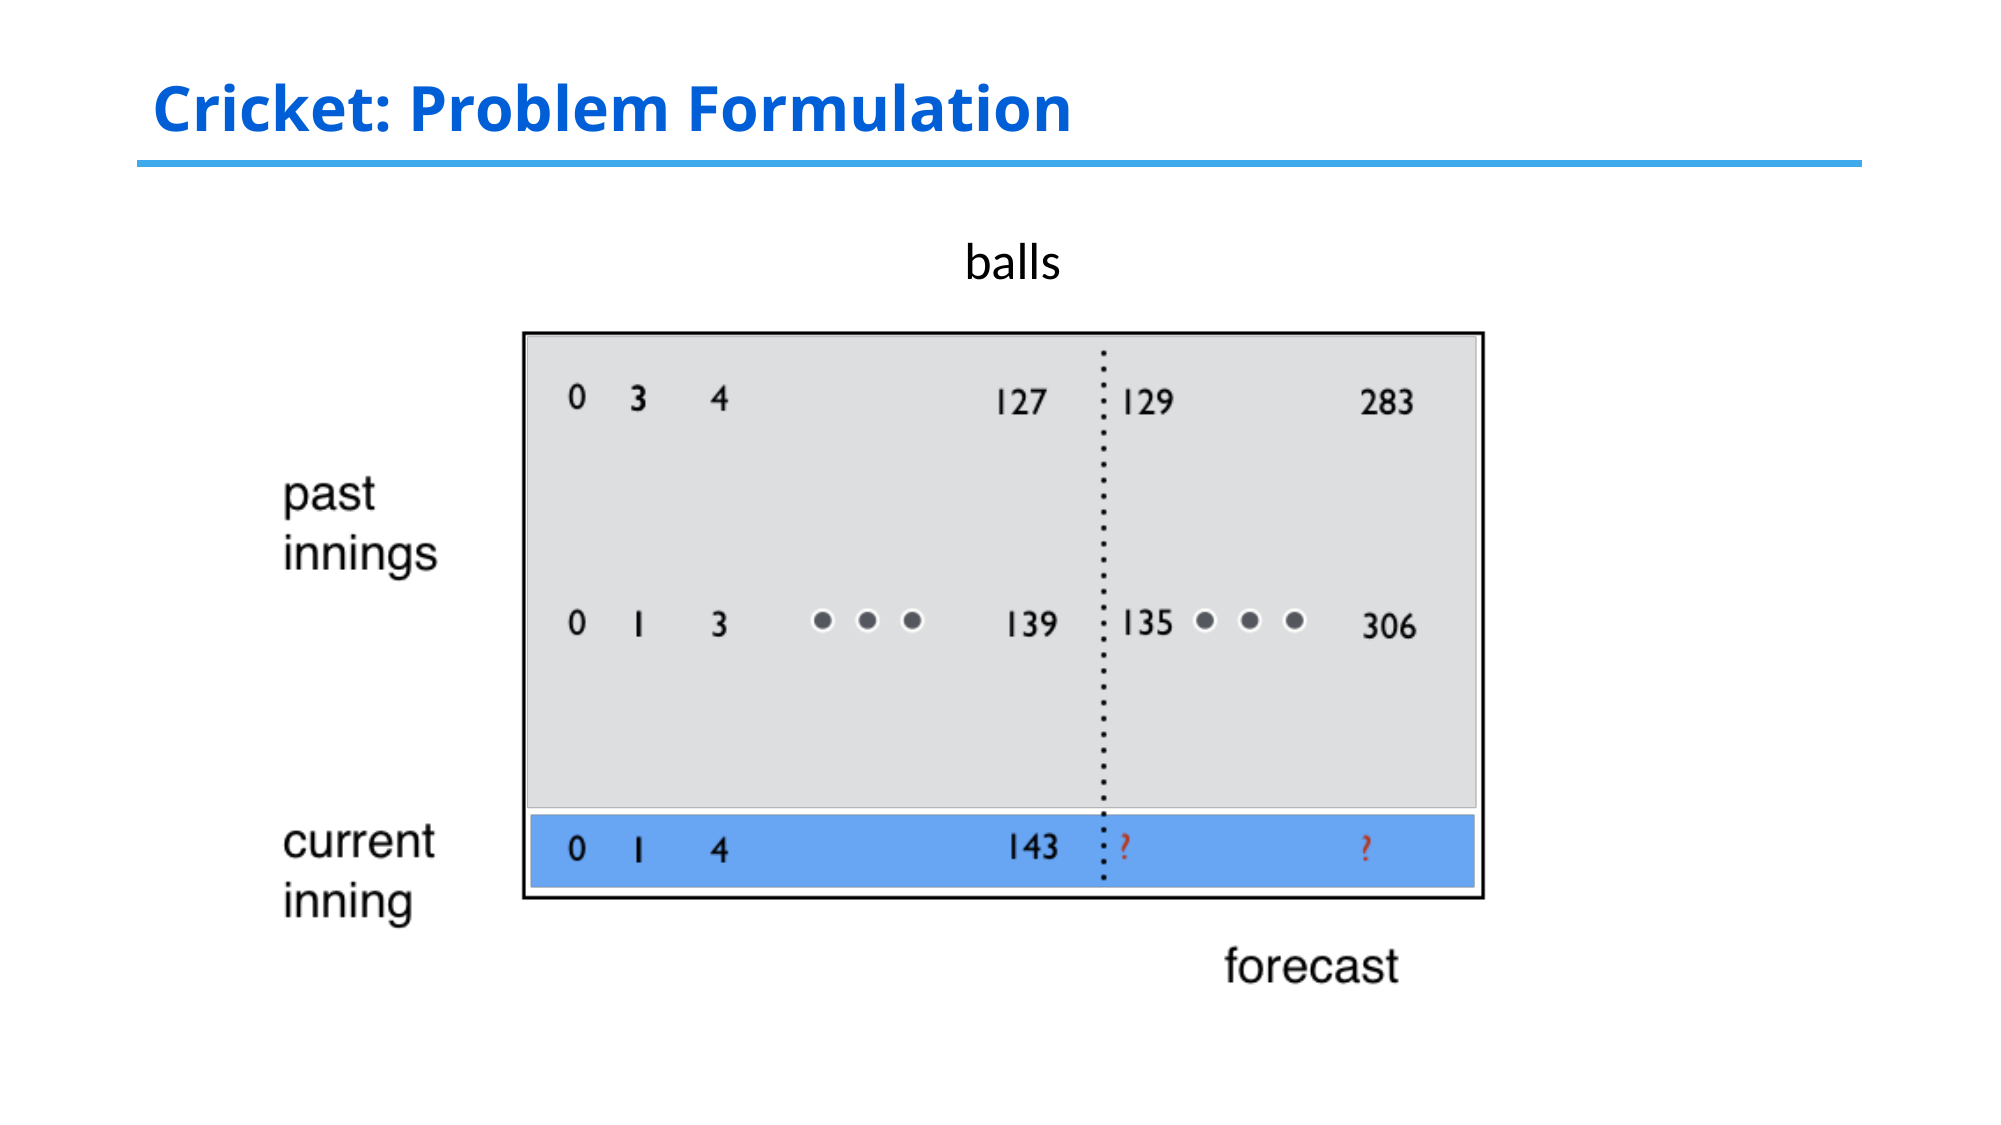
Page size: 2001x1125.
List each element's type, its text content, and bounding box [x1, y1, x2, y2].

text_box balls [949, 220, 1126, 298]
picture [211, 330, 1487, 1004]
title Cricket: Problem Formulation [137, 59, 1863, 163]
